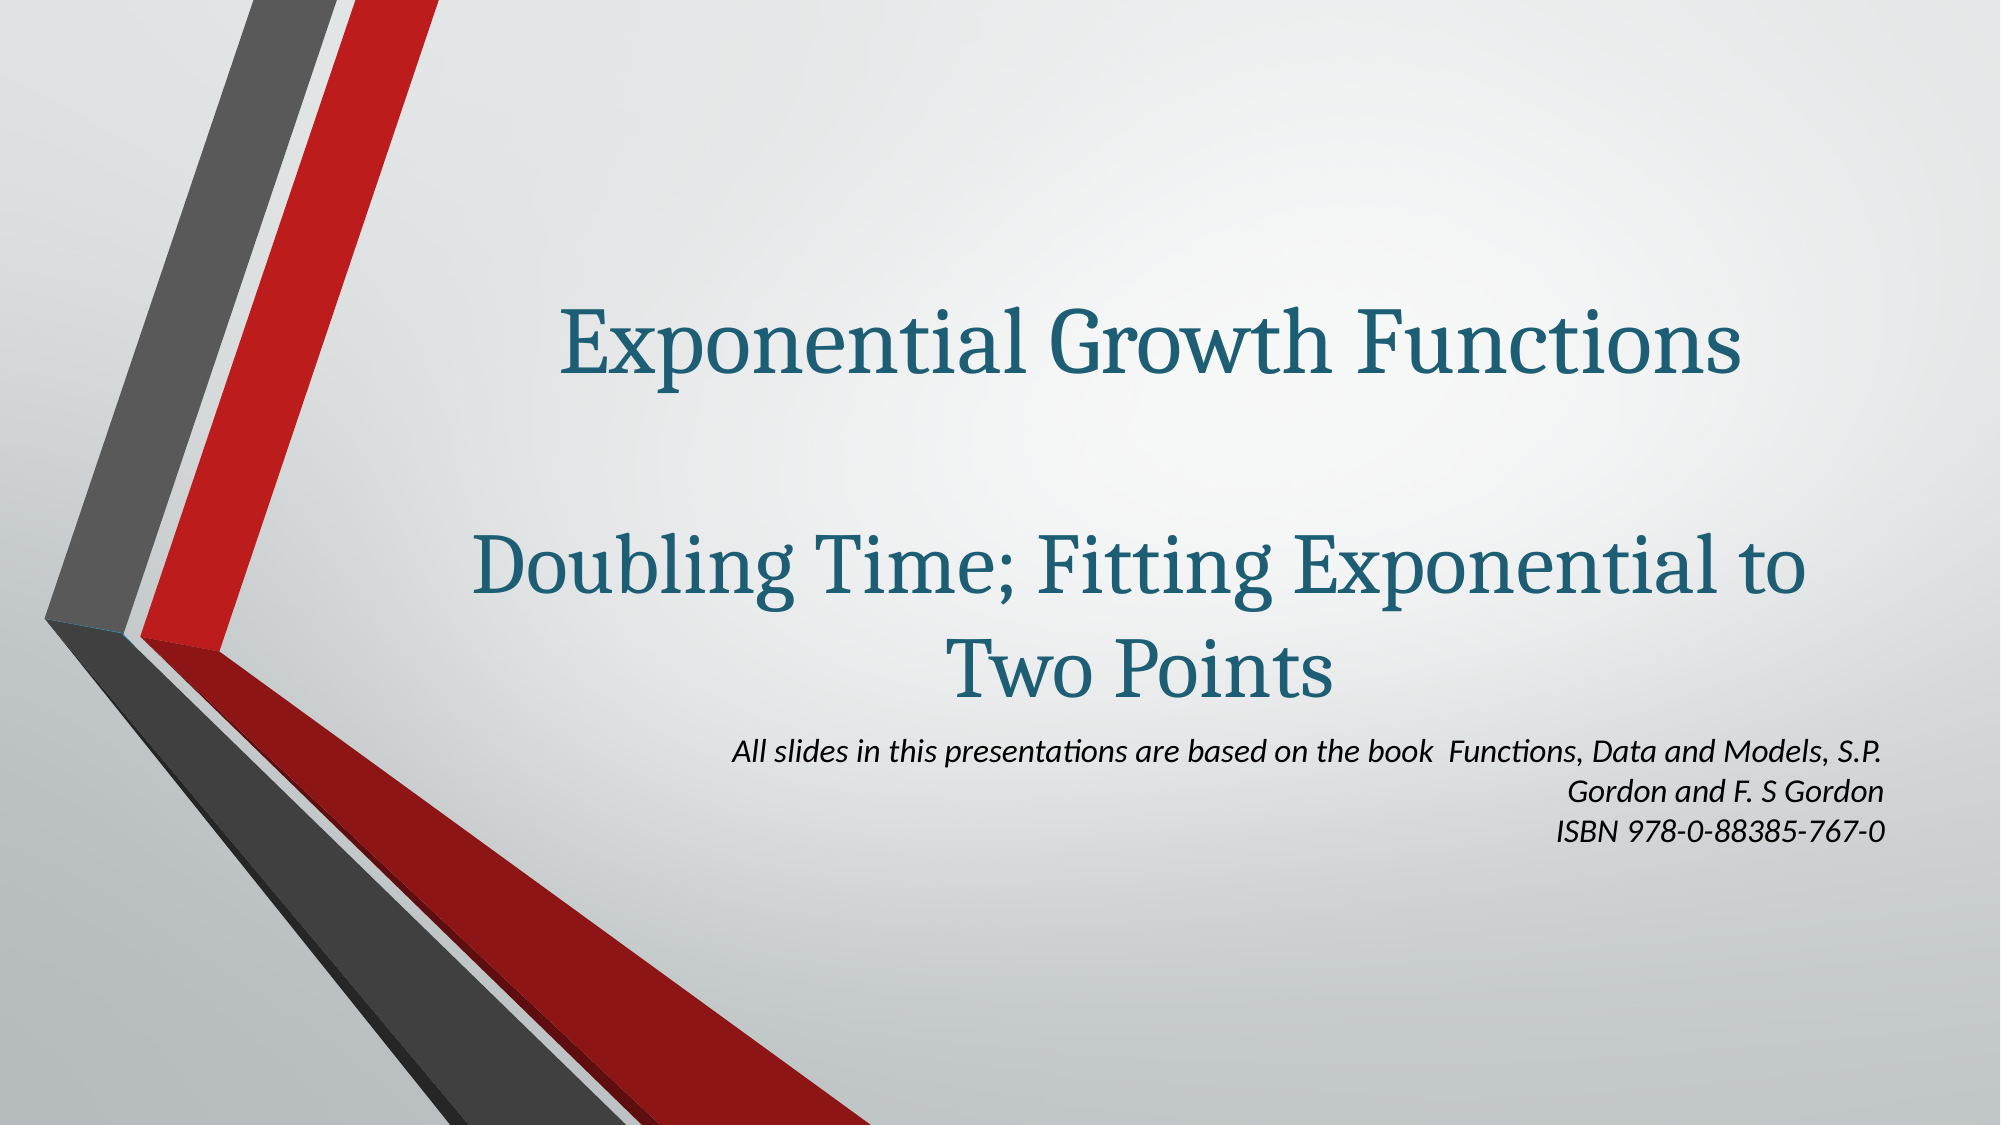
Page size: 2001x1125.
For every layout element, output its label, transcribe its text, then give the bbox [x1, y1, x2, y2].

title Exponential Growth Functions Doubling Time; Fitting Exponential to Two Points [380, 149, 1900, 723]
subtitle All slides in this presentations are based on the book Functions, Data and Models, S.P. Gordon and F. S Gordon ISBN 978-0-88385-767-0 [639, 722, 1900, 947]
